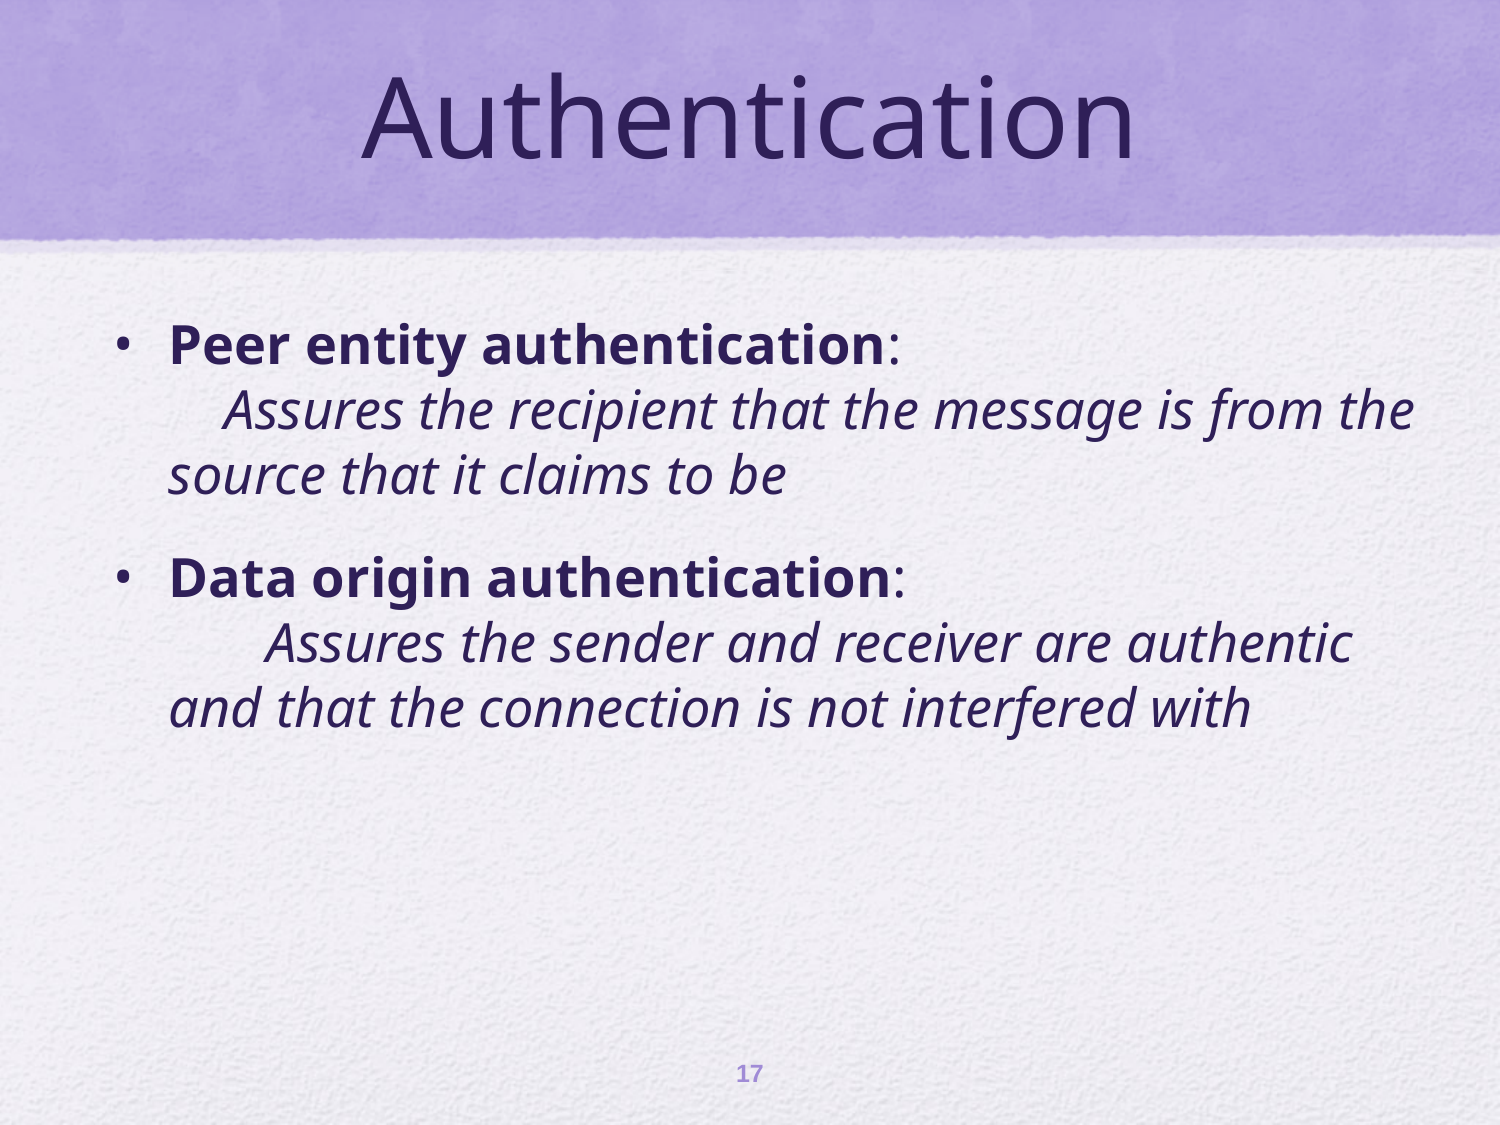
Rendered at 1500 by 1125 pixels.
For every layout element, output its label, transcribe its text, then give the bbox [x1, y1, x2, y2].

title Authentication [74, 24, 1426, 213]
list Peer entity authentication: Assures the recipient that the message is from the source that it claims to be Data origin authentication: Assures the sender and receiver are authentic and that the connection is not interfered with [41, 302, 1442, 877]
slide_number 17 [699, 1042, 800, 1103]
picture [0, 225, 1500, 1125]
